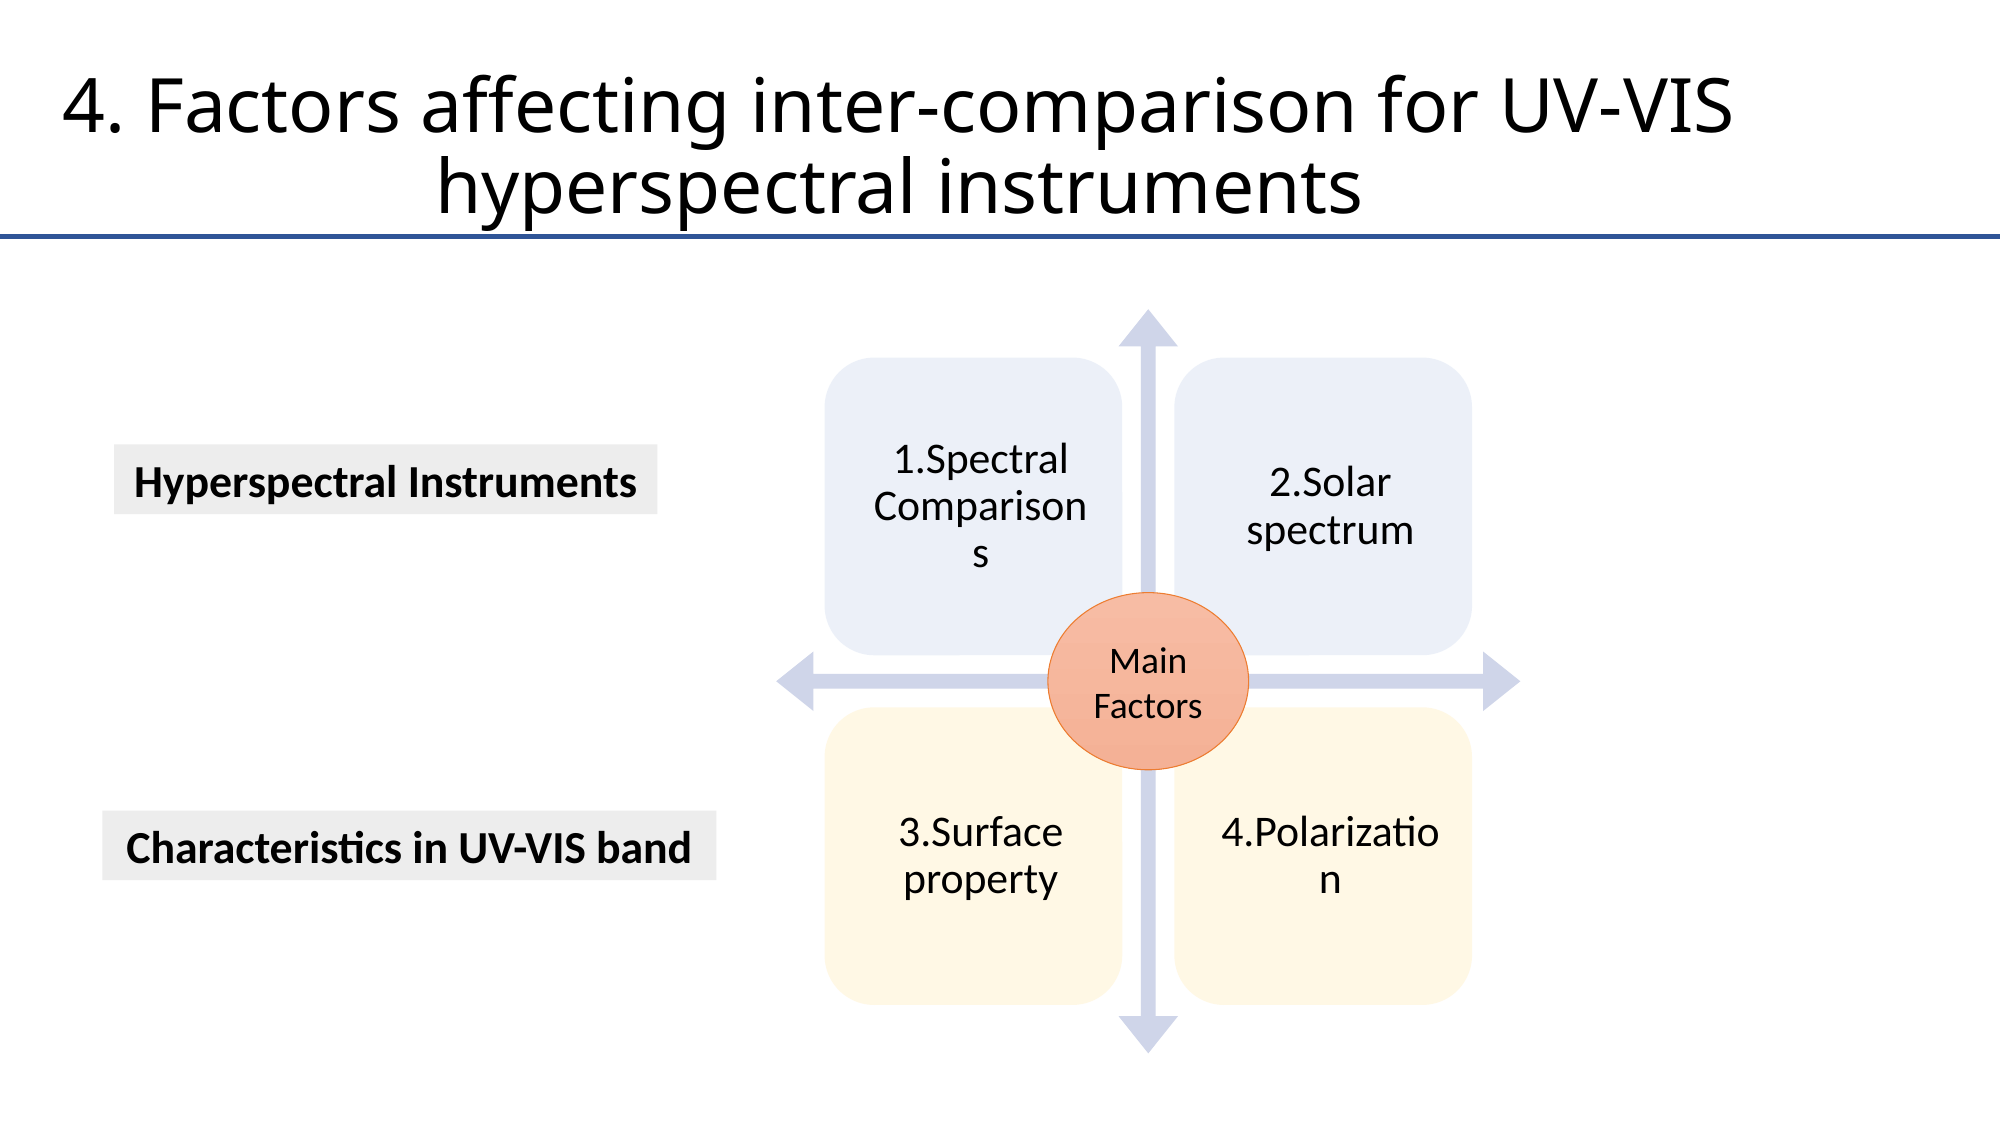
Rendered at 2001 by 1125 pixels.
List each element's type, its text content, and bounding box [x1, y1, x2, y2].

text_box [527, 309, 1770, 1054]
title 4. Factors affecting inter-comparison for UV-VIS hyperspectral instruments [0, 40, 1815, 258]
text_box Characteristics in UV-VIS band [102, 810, 527, 881]
text_box Hyperspectral Instruments [114, 444, 527, 515]
